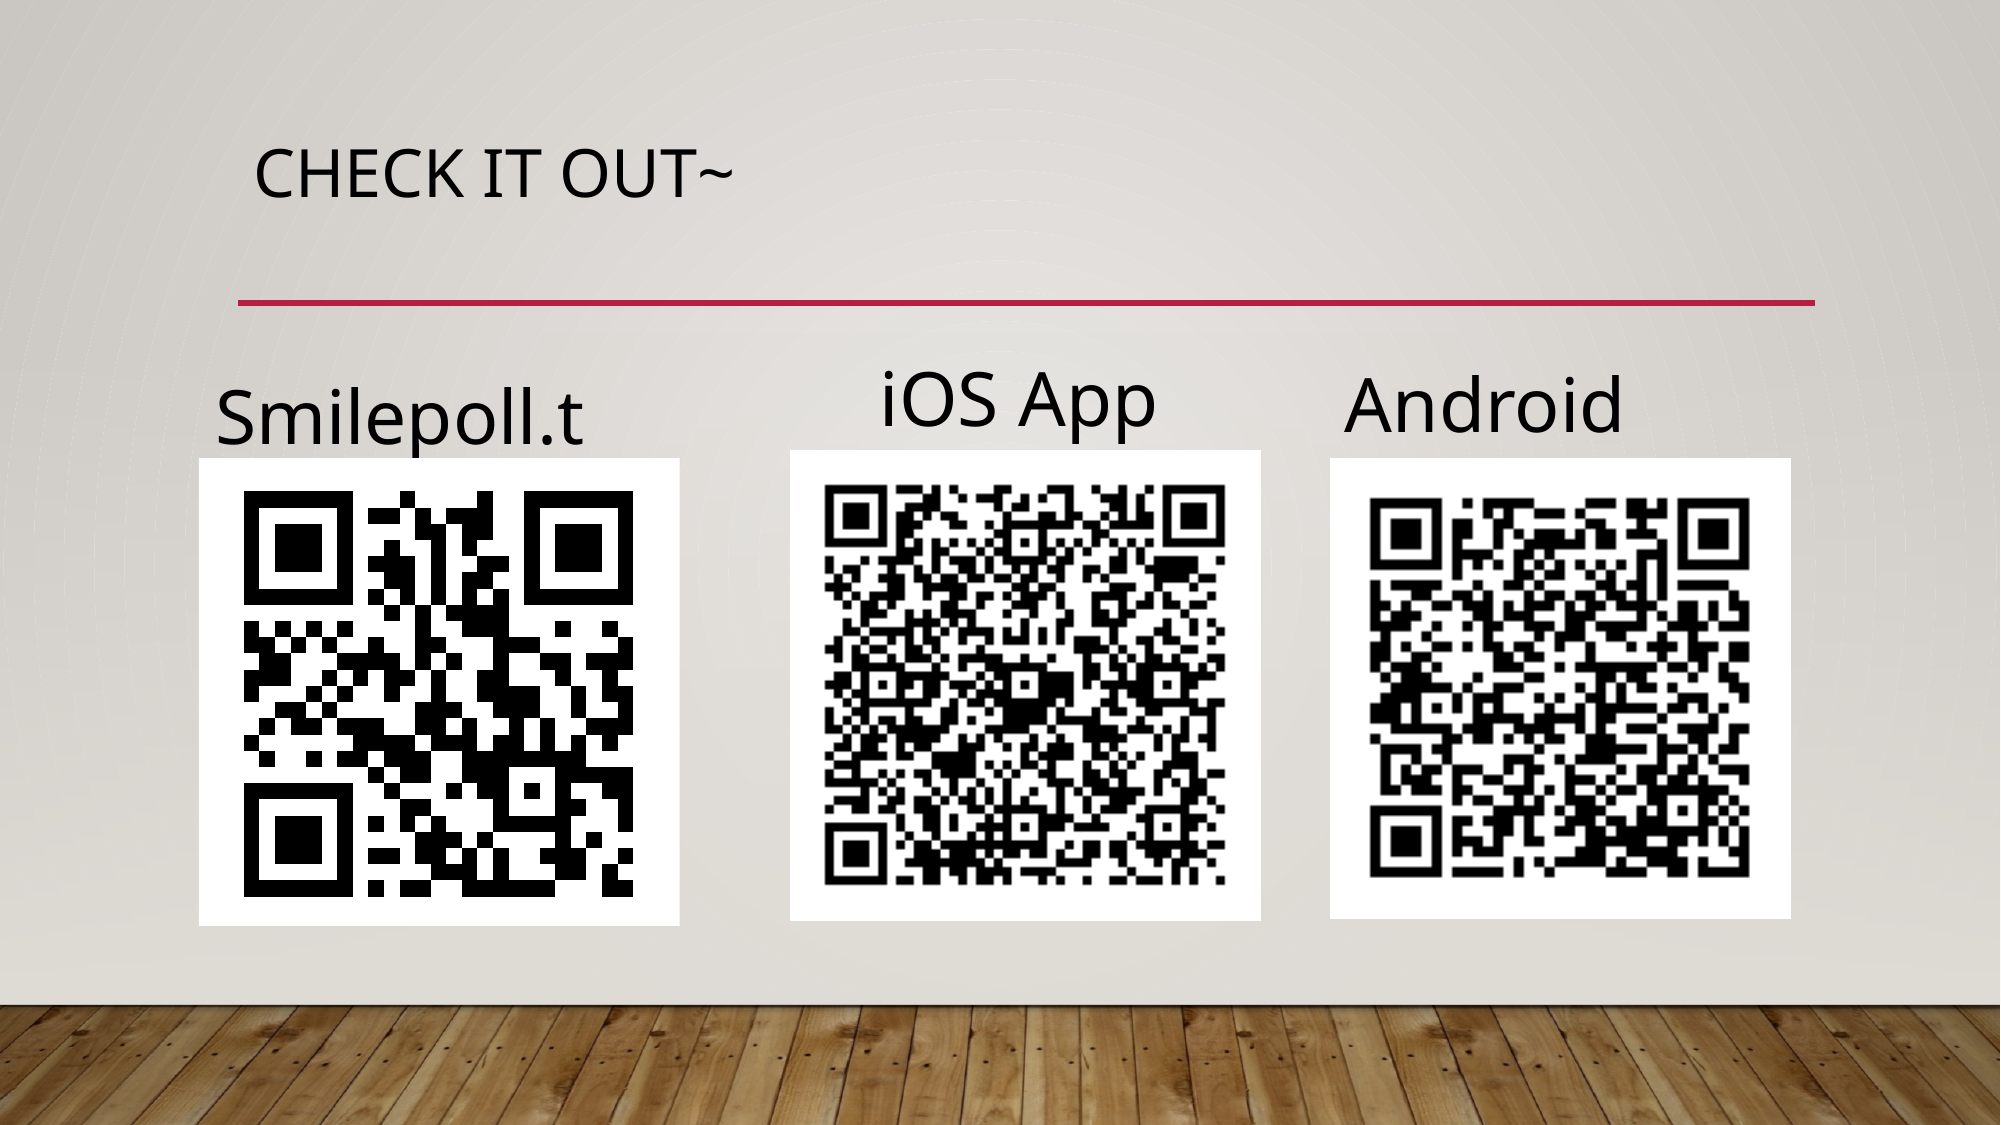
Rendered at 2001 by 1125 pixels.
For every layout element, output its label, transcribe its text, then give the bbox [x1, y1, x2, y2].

picture [0, 1005, 2000, 1125]
text_box Android App [1330, 349, 1763, 457]
picture [198, 457, 680, 926]
picture [790, 450, 1261, 921]
list Smilepoll.tw [199, 344, 621, 457]
text_box iOS App [865, 344, 1206, 450]
picture [1329, 457, 1791, 919]
title Check it out~ [238, 131, 1814, 305]
